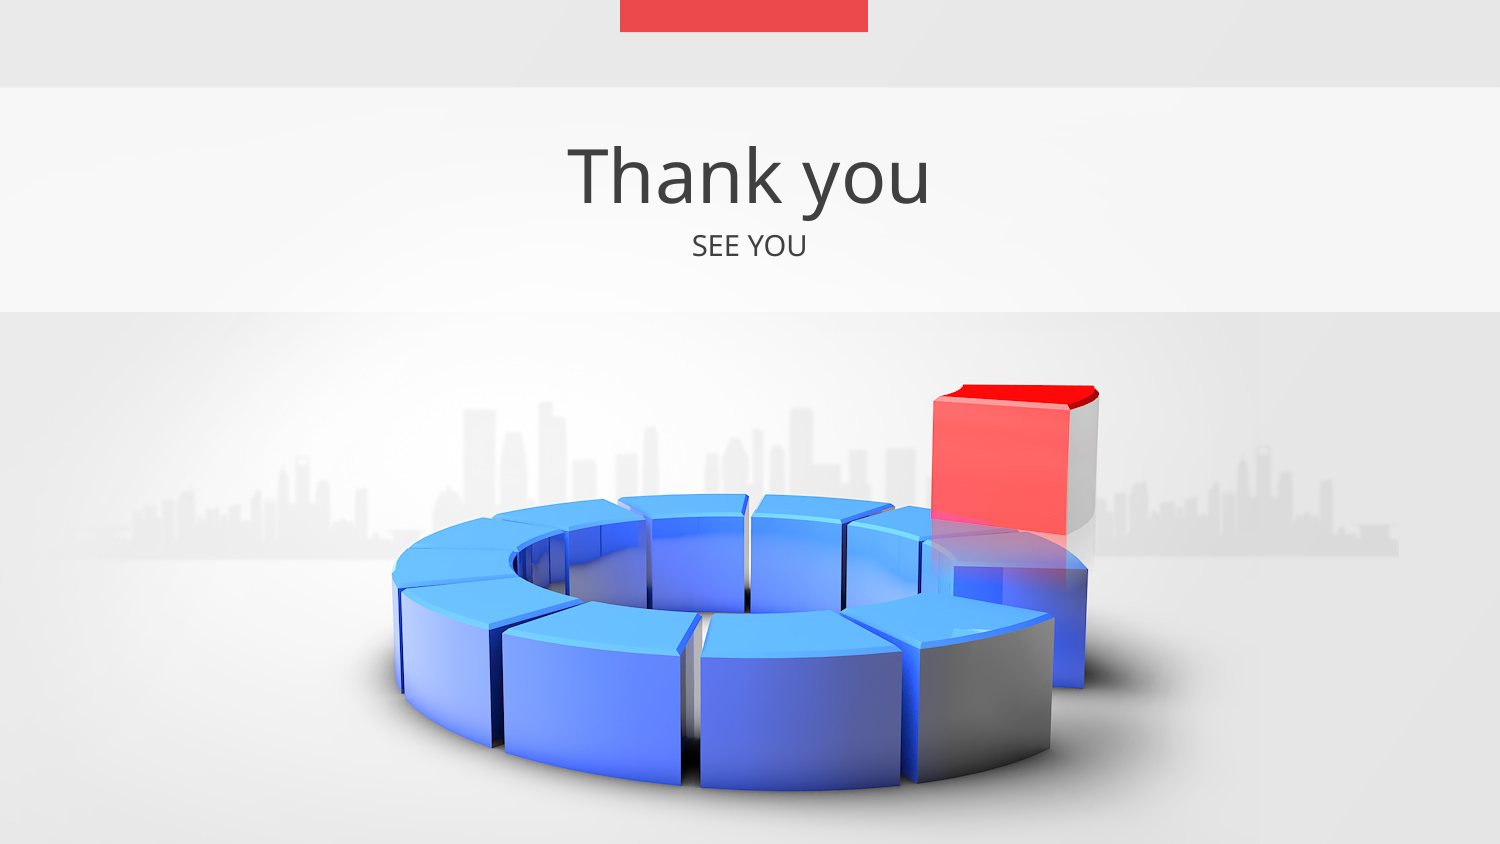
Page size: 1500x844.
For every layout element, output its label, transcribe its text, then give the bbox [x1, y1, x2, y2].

list Thank you [0, 126, 1500, 221]
picture [0, 312, 1500, 844]
picture [0, 0, 1500, 87]
list SEE YOU [0, 221, 1500, 269]
